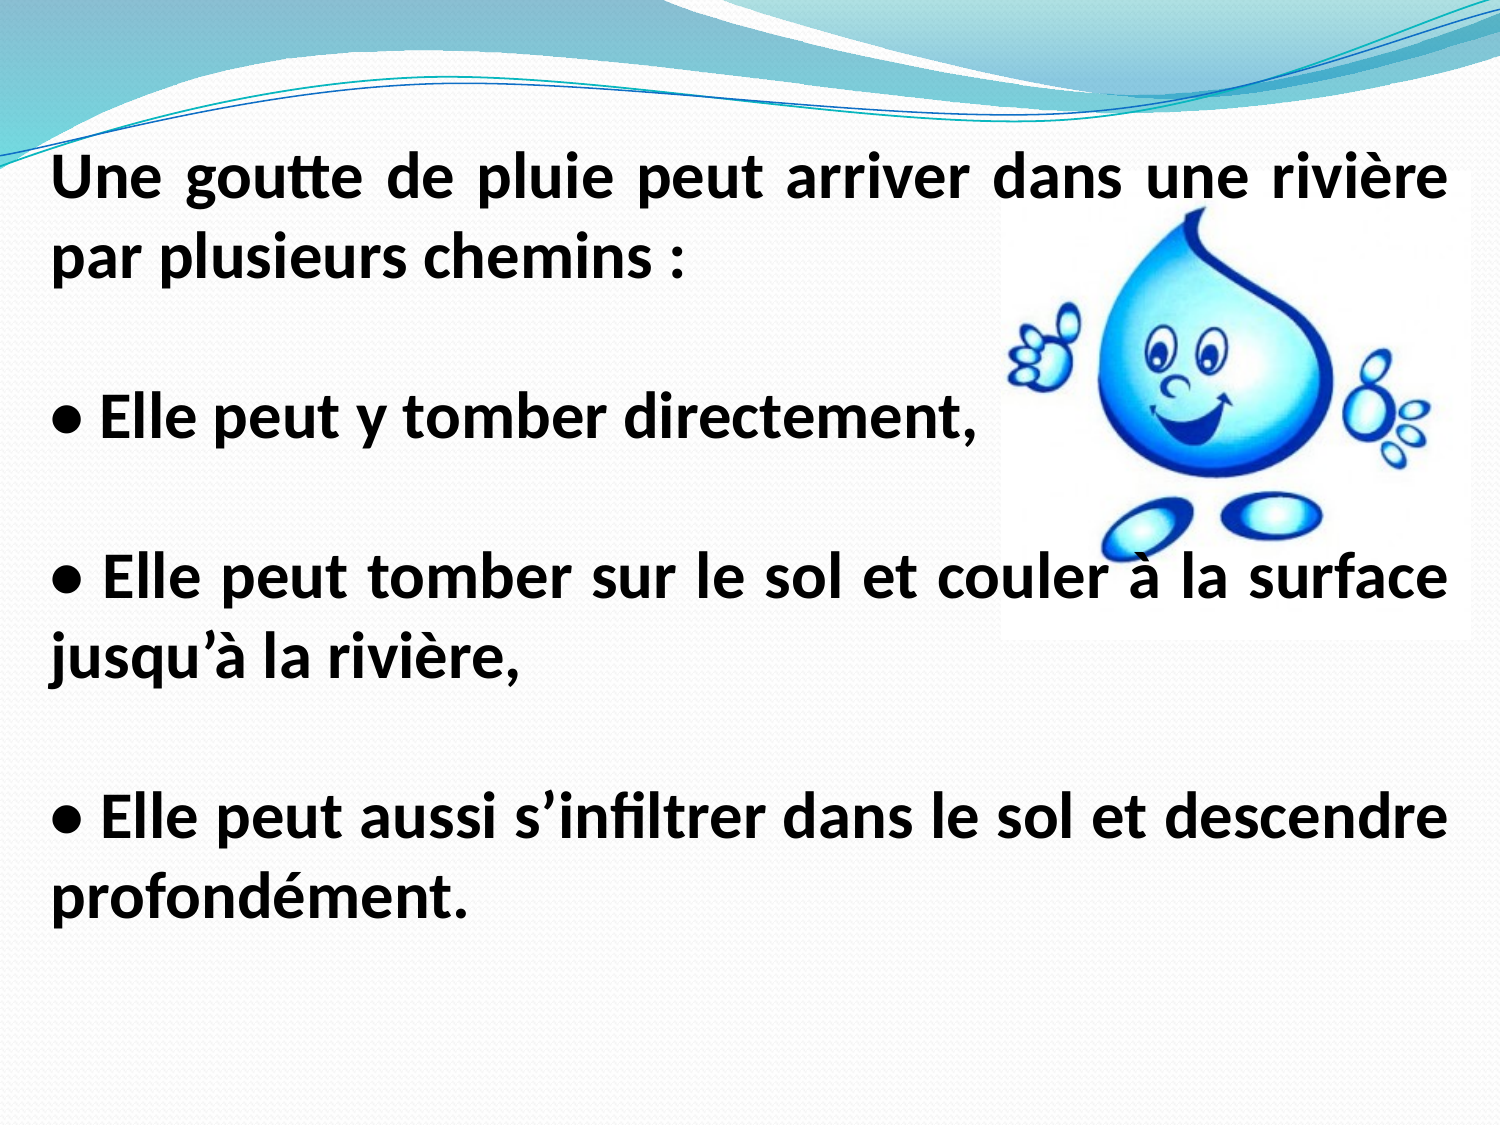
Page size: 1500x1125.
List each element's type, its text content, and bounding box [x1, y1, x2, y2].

picture [1001, 170, 1471, 641]
text_box Ensemble des espaces d'eau salée en communication libre et naturelle sur toute l'étendue du globe. Je suis : [994, 172, 1466, 653]
text_box Une goutte de pluie peut arriver dans une rivière par plusieurs chemins : • Elle peut y tomber directement, • Elle peut tomber sur le sol et couler à la surface jusqu’à la rivière, • Elle peut aussi s’infiltrer dans le sol et descendre profondément. [36, 54, 1466, 1009]
